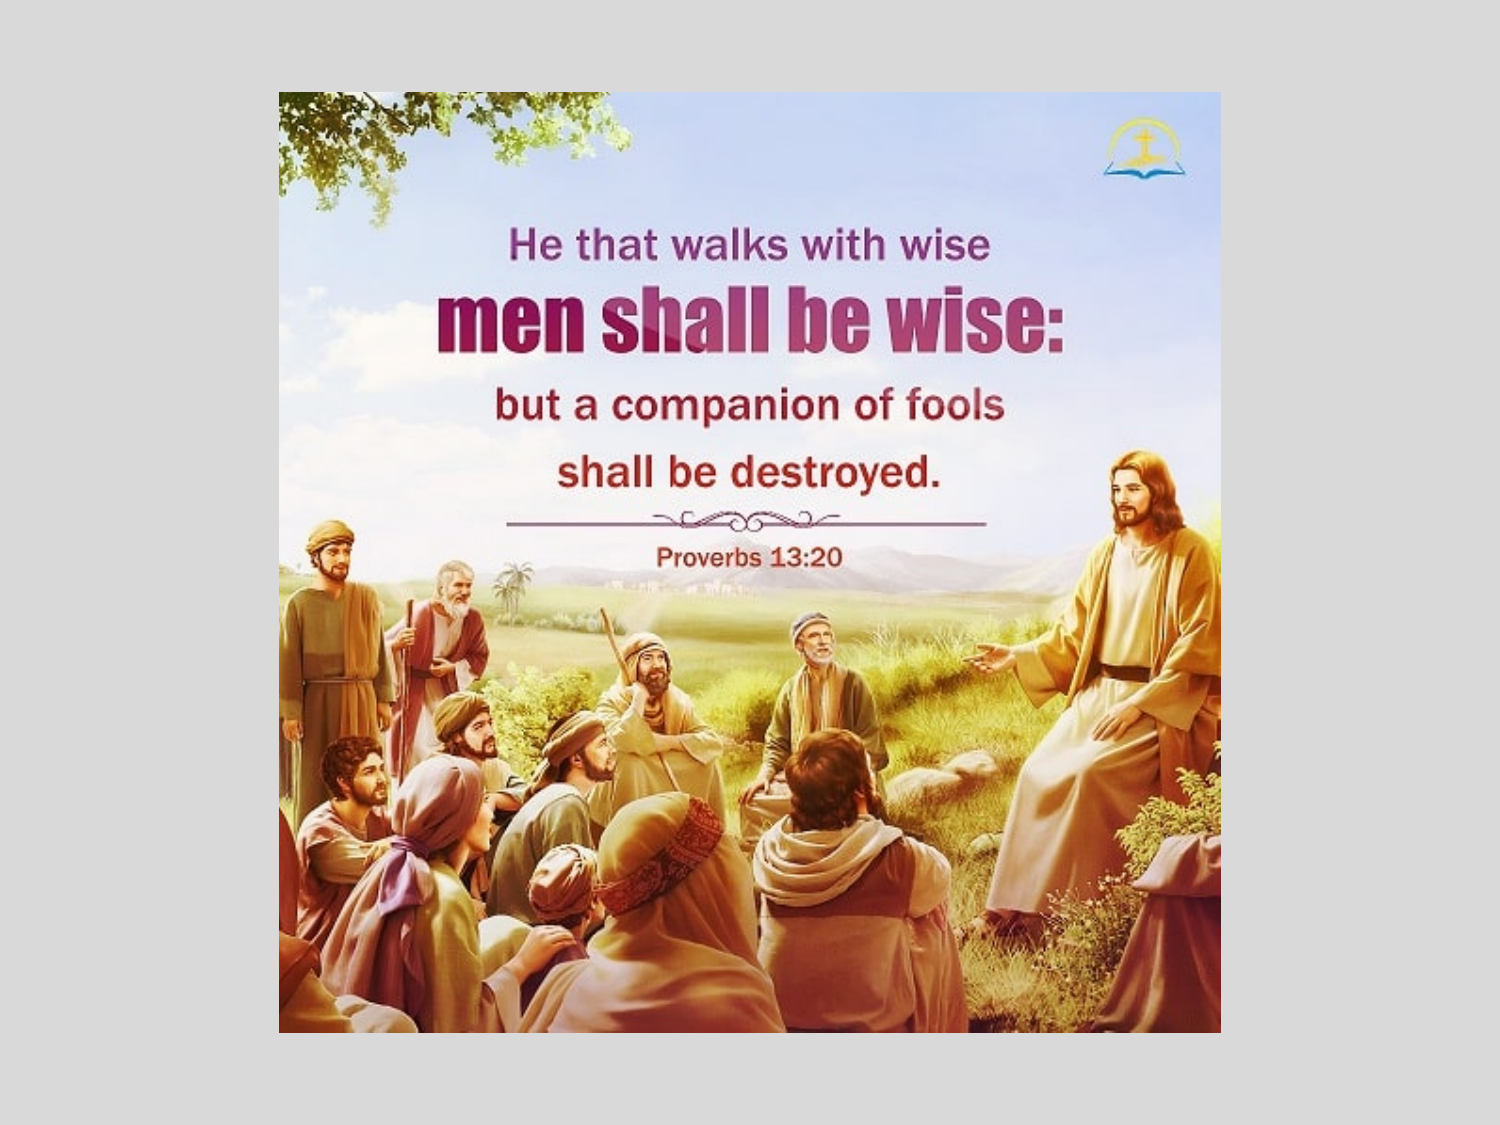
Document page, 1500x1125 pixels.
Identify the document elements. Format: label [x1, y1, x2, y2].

picture [279, 92, 1221, 1033]
